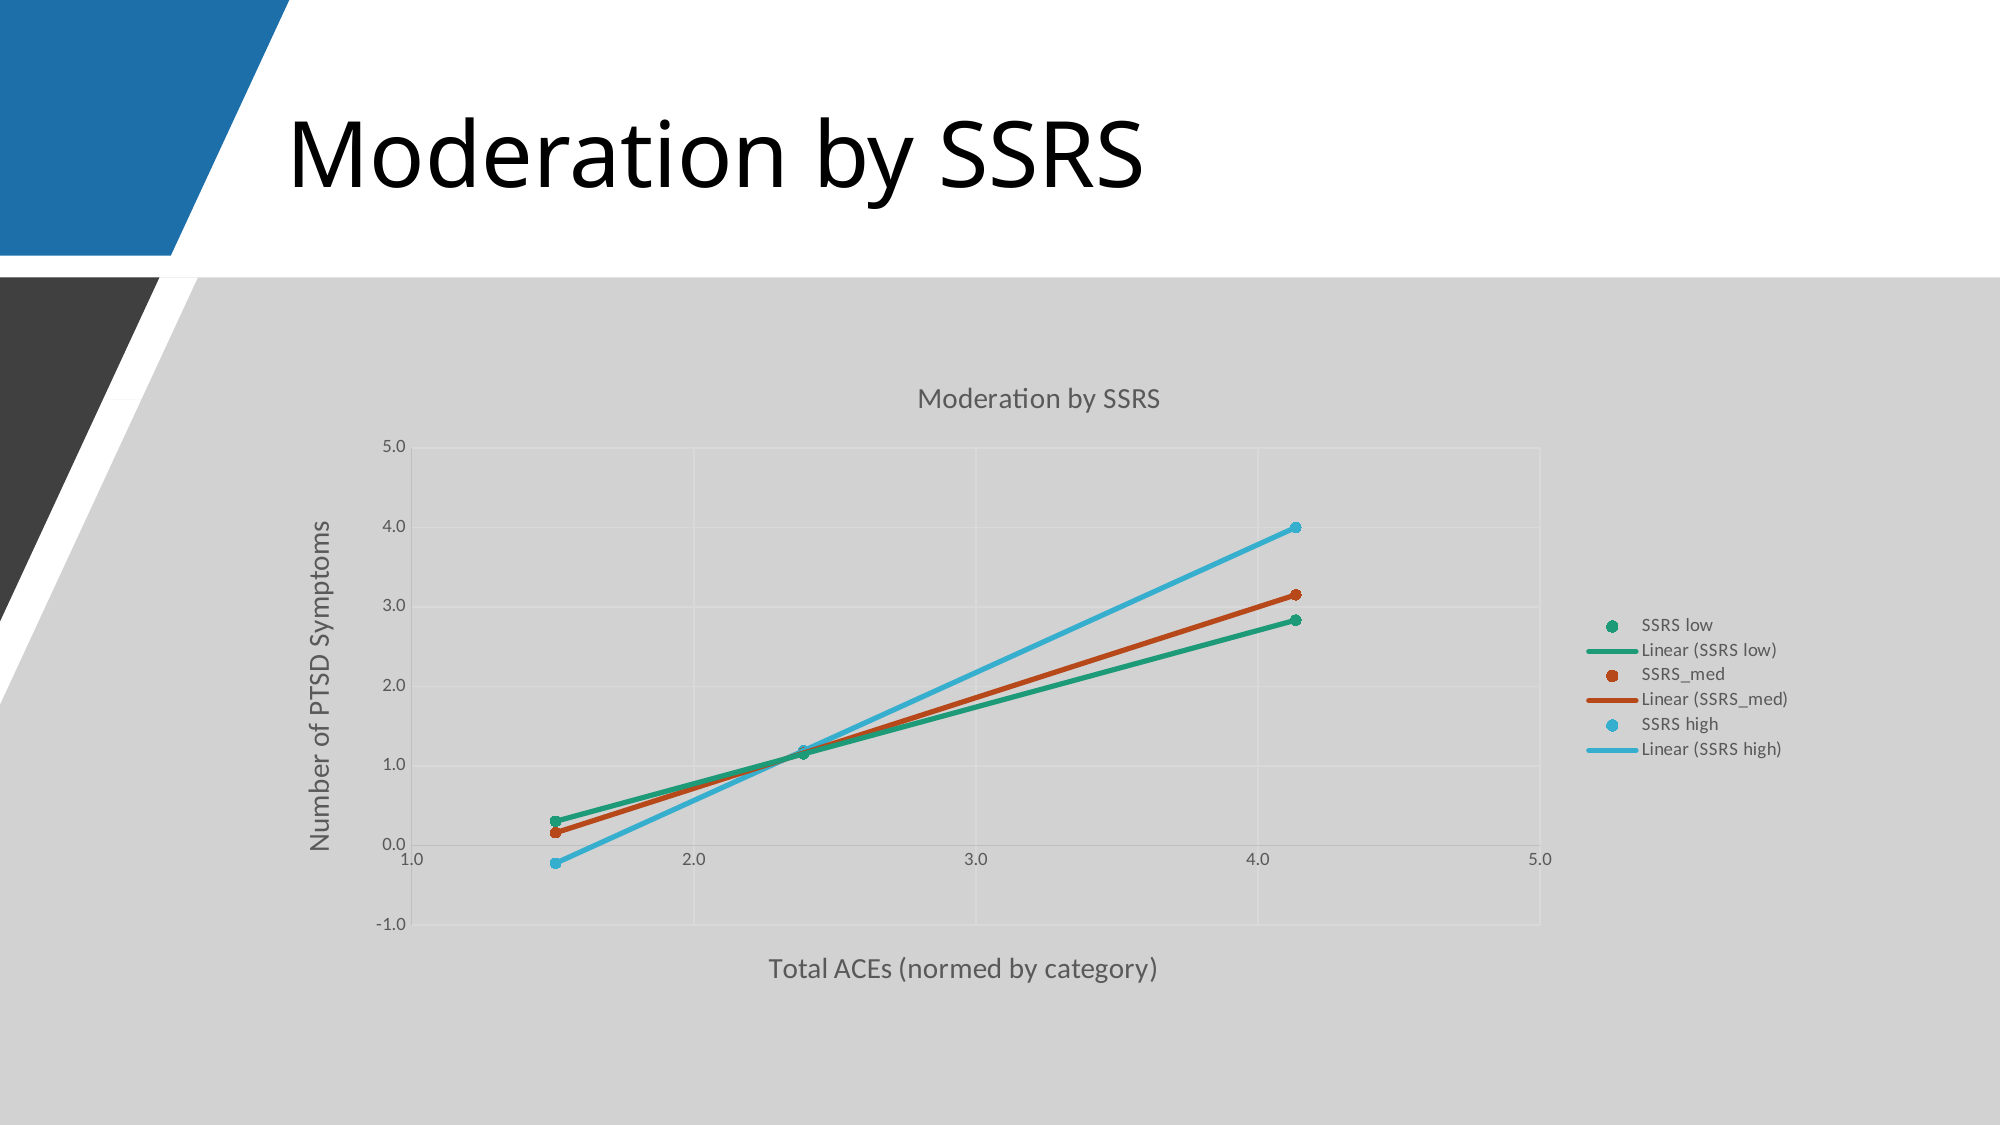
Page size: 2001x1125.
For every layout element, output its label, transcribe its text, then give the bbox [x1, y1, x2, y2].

text_box [0, 276, 162, 622]
text_box [0, 276, 2000, 1125]
chart [271, 356, 1808, 1020]
text_box [0, 0, 291, 257]
title Moderation by SSRS [271, 60, 1808, 255]
